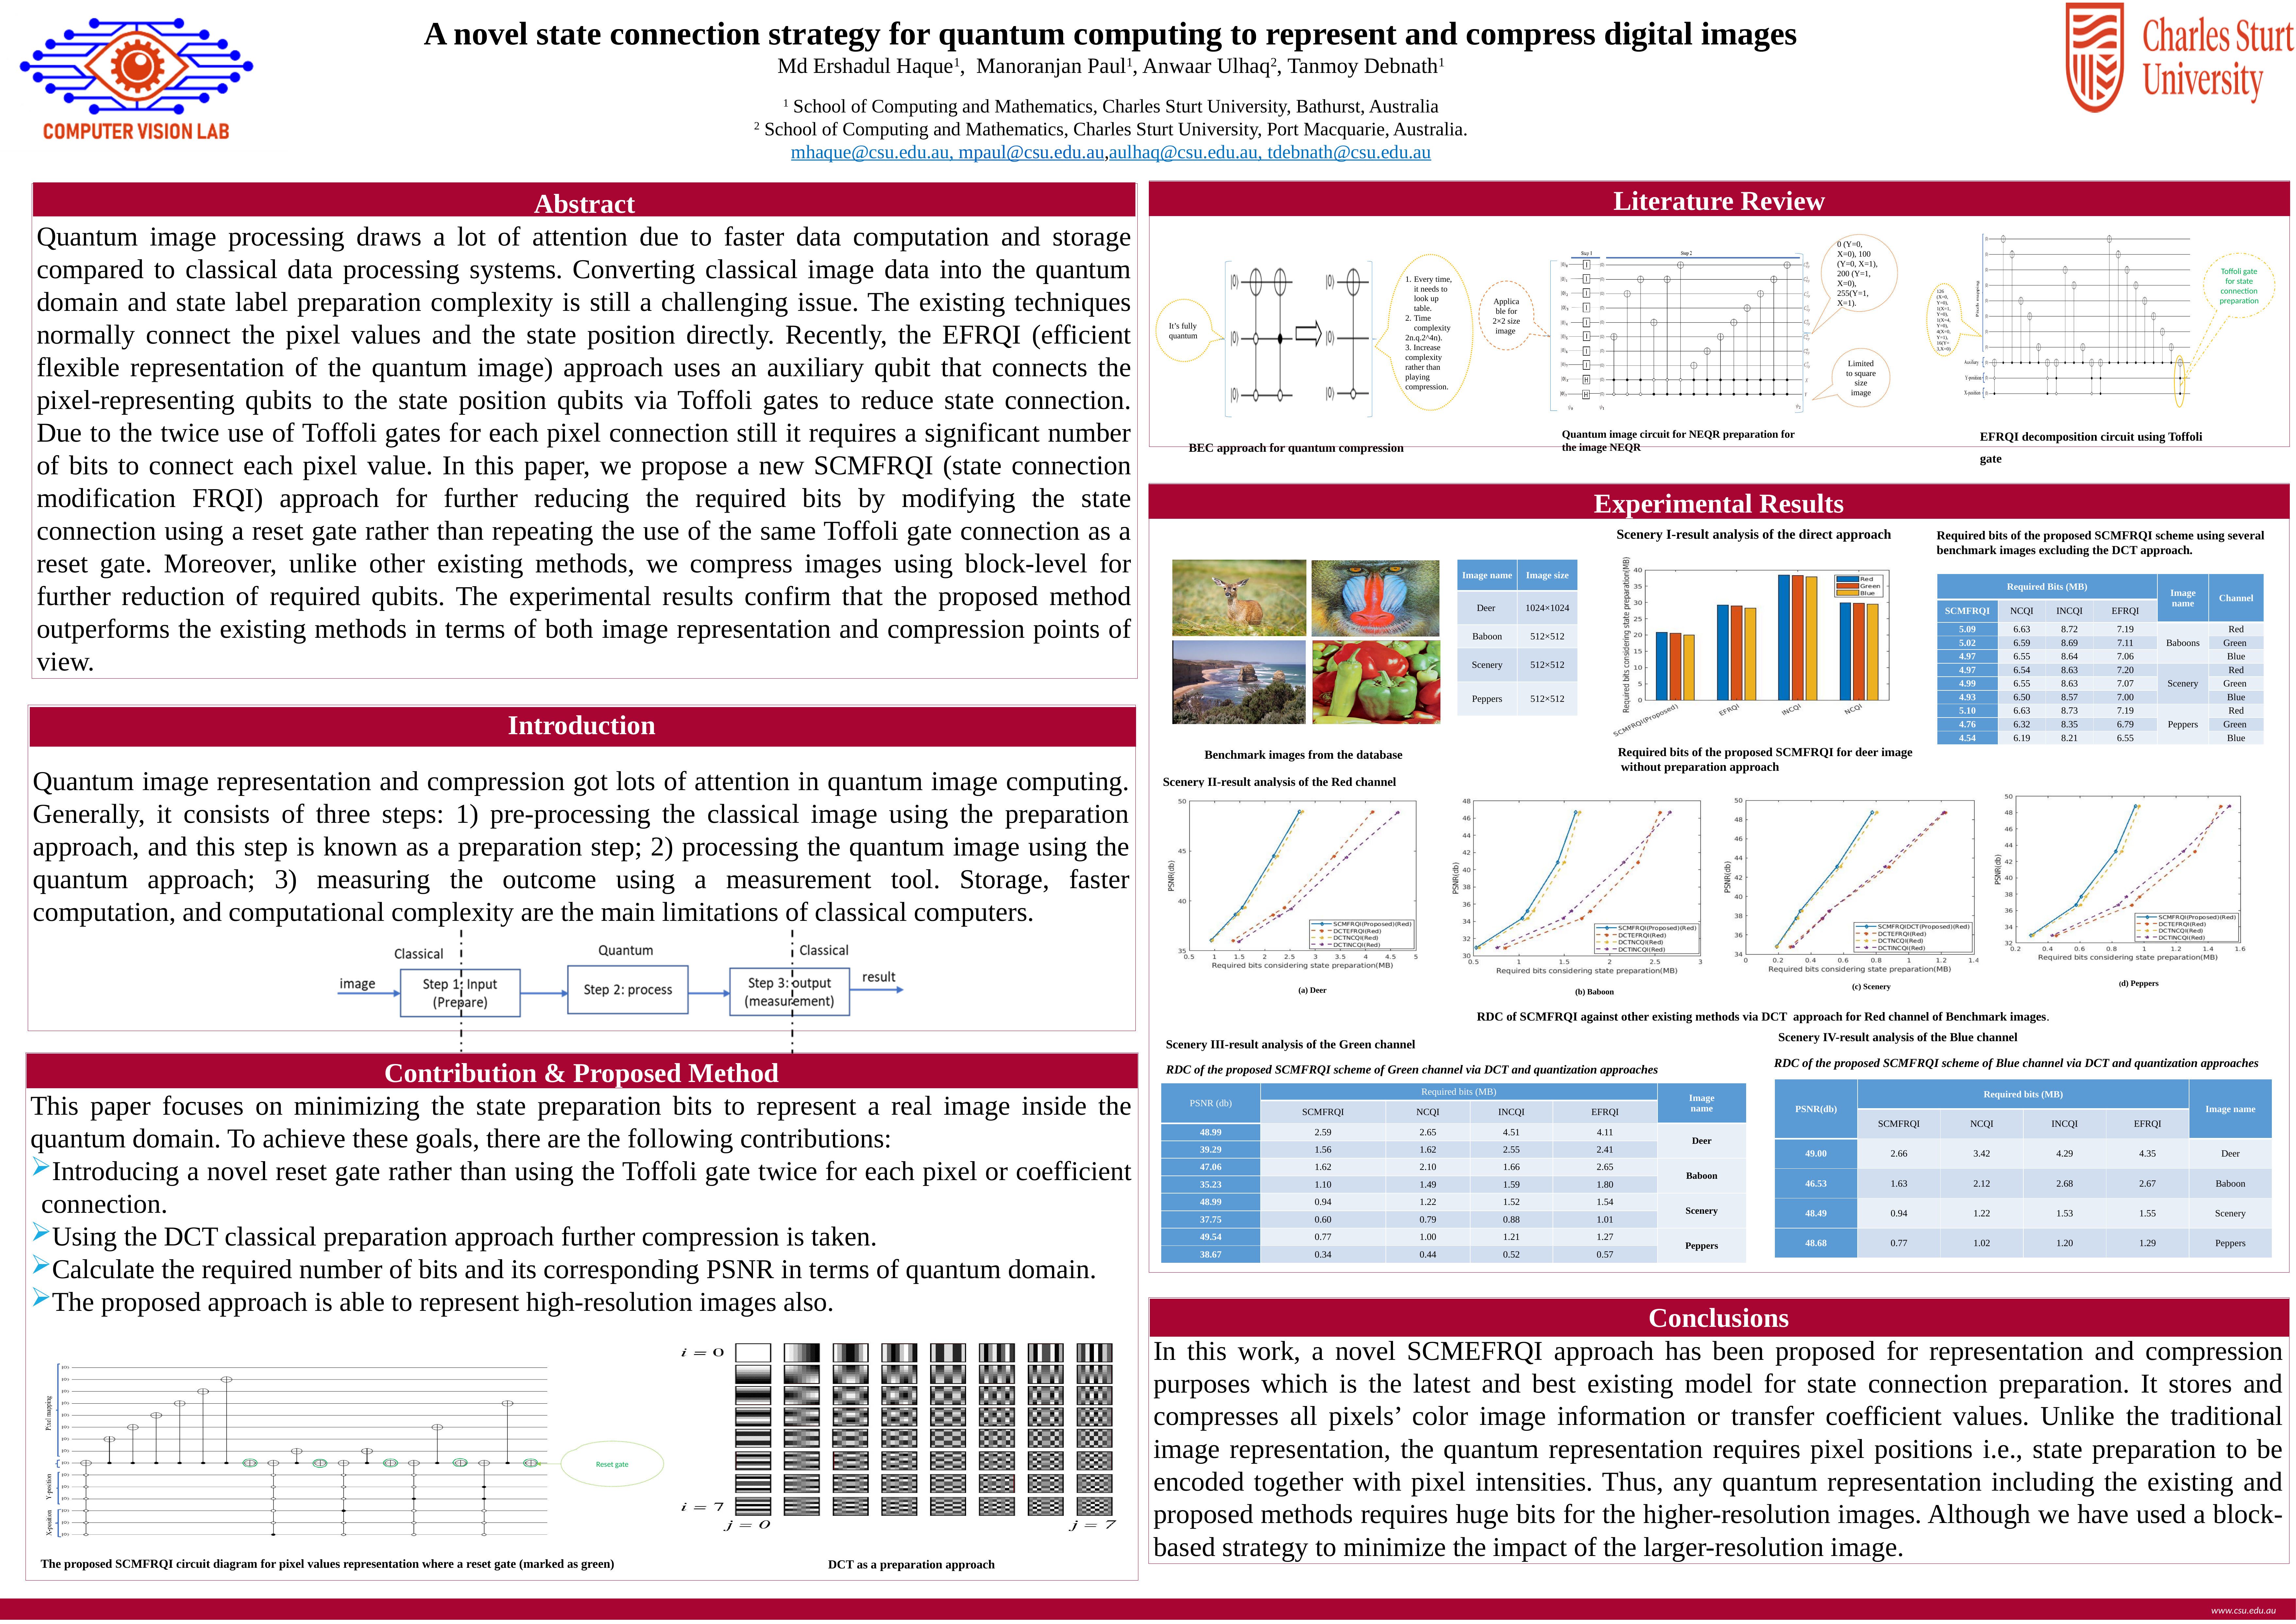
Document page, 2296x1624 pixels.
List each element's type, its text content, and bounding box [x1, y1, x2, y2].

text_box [32, 182, 1138, 684]
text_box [1149, 483, 2289, 1280]
picture [0, 2, 288, 152]
picture [1605, 556, 1919, 739]
text_box Introduction Quantum image representation and compression got lots of attention in quantum image computing. Generally, it consists of three steps: 1) pre-processing the classical image using the preparation approach, and this step is known as a preparation step; 2) processing the quantum image using the quantum approach; 3) measuring the outcome using a measurement tool. Storage, faster computation, and computational complexity are the main limitations of classical computers. [28, 705, 1136, 1031]
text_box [673, 1335, 1127, 1571]
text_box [1148, 1297, 2289, 1567]
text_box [1149, 180, 2290, 474]
text_box [0, 1599, 2296, 1620]
picture [2066, 3, 2294, 113]
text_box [26, 1053, 1138, 1586]
picture [1151, 783, 2268, 976]
text_box www.csu.edu.au [2183, 1601, 2281, 1618]
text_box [1172, 560, 1440, 724]
picture [331, 930, 912, 1055]
text_box A novel state connection strategy for quantum computing to represent and compress digital images Md Ershadul Haque1, Manoranjan Paul1, Anwaar Ulhaq2, Tanmoy Debnath1 1 School of Computing and Mathematics, Charles Sturt University, Bathurst, Australia 2 School of Computing and Mathematics, Charles Sturt University, Port Macquarie, Australia. mhaque@csu.edu.au, mpaul@csu.edu.au,aulhaq@csu.edu.au, tdebnath@csu.edu.au [326, 6, 1896, 171]
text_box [36, 1363, 664, 1573]
